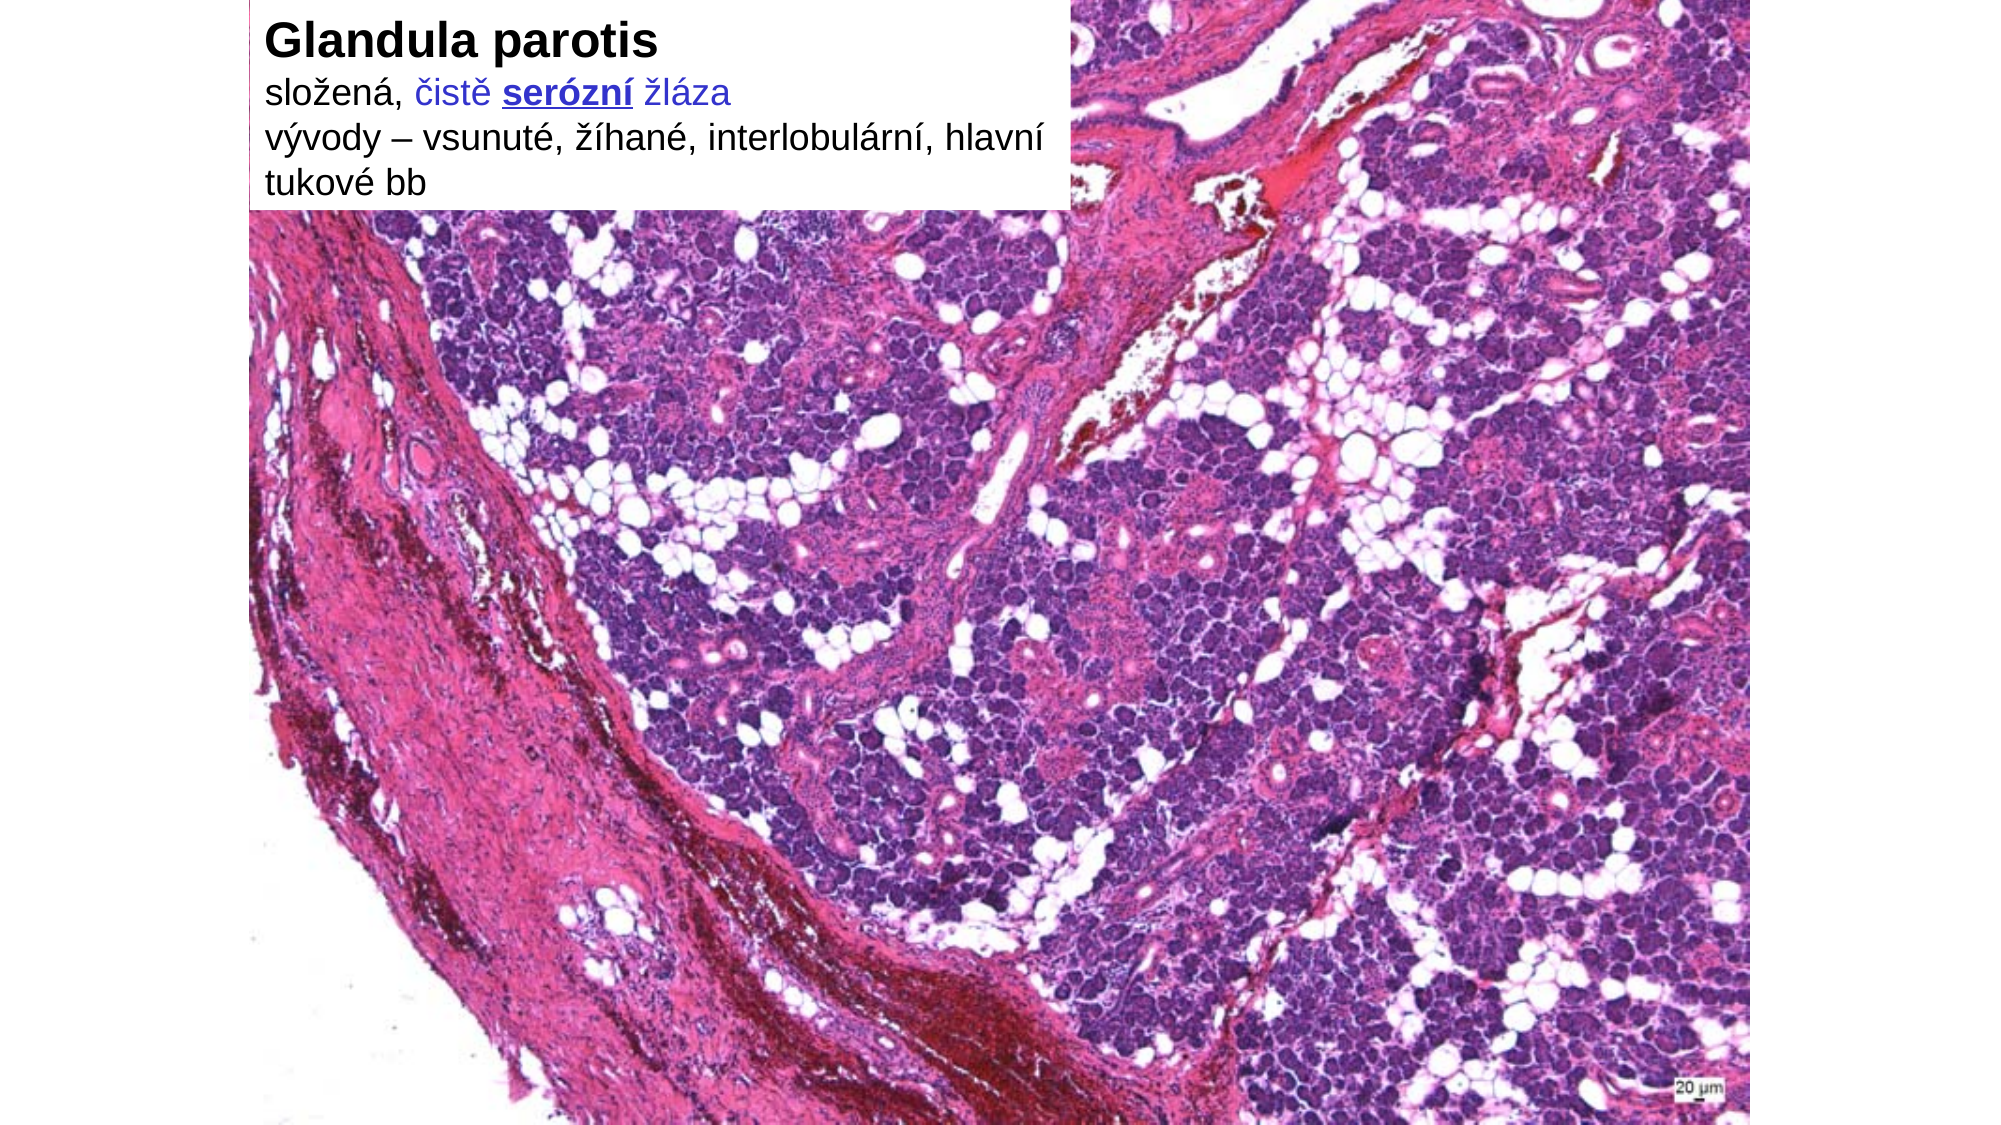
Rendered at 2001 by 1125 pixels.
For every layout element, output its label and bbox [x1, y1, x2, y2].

picture [249, 0, 1750, 1125]
